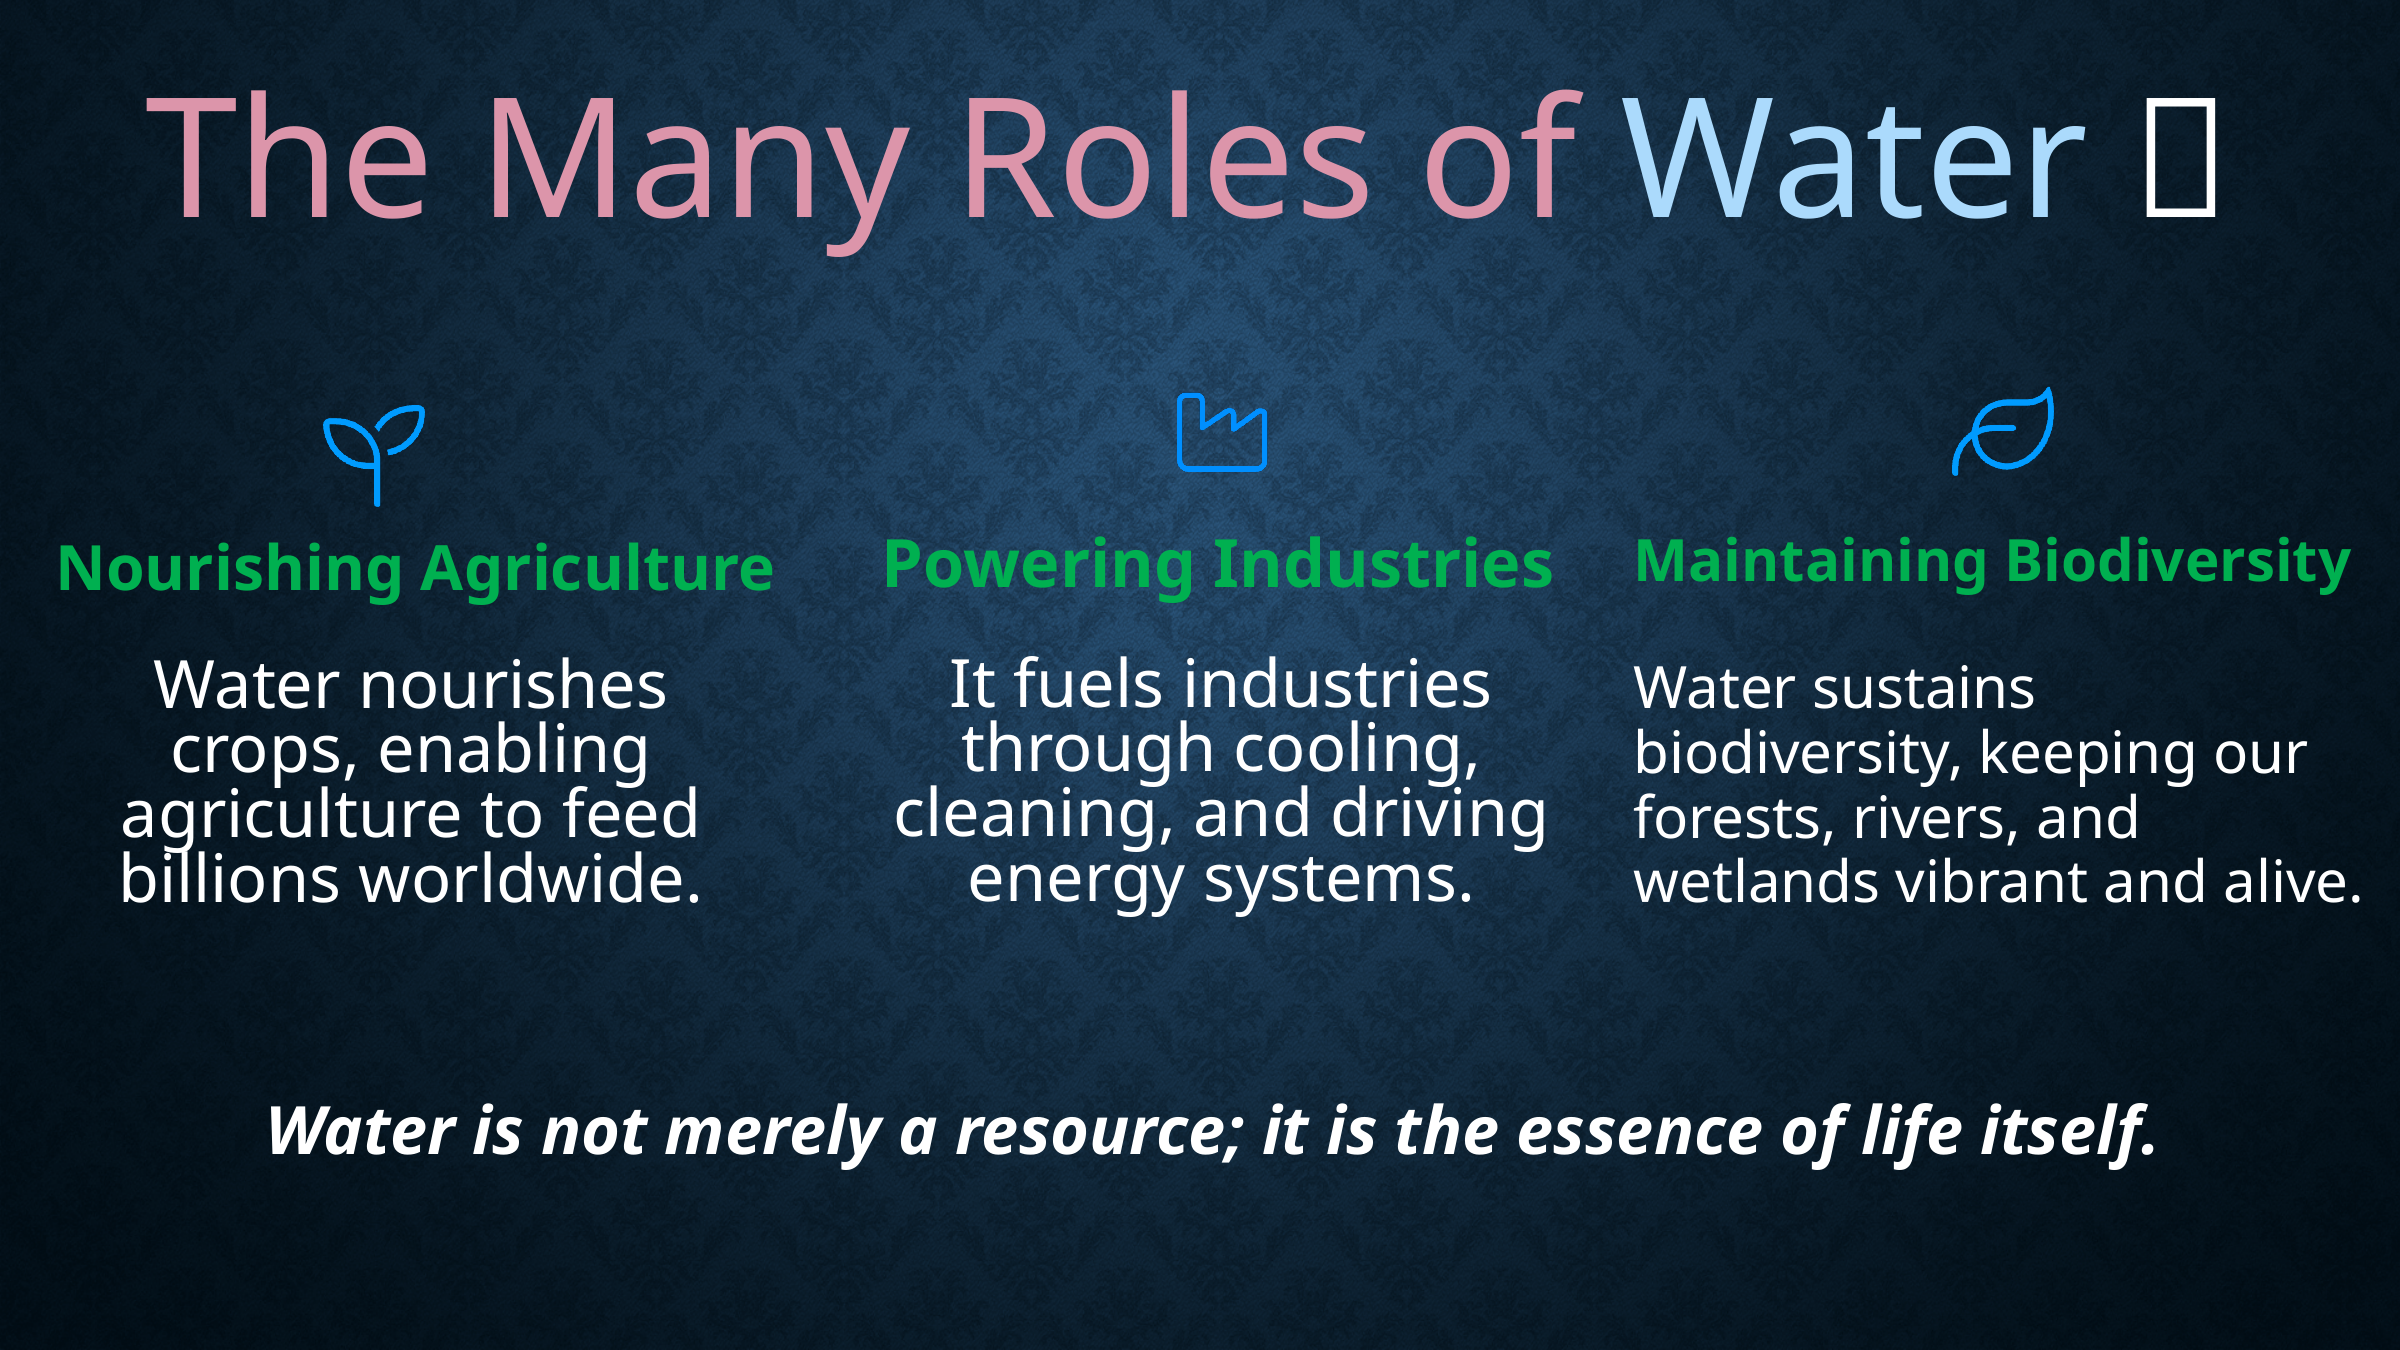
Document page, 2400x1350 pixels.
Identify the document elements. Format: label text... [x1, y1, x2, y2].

text_box Maintaining Biodiversity [1633, 530, 2373, 590]
text_box It fuels industries through cooling, cleaning, and driving energy systems. [885, 655, 1558, 998]
text_box Nourishing Agriculture [55, 540, 692, 641]
text_box Powering Industries [881, 538, 1496, 602]
text_box Water nourishes crops, enabling agriculture to feed billions worldwide. [75, 656, 748, 998]
picture [322, 404, 425, 507]
text_box Water is not merely a resource; it is the essence of life itself. [75, 1103, 2352, 1265]
text_box Water sustains biodiversity, keeping our forests, rivers, and wetlands vibrant and alive. [1633, 655, 2373, 998]
picture [1951, 379, 2055, 483]
picture [1170, 380, 1273, 483]
text_box The Many Roles of Water 💧 [141, 124, 2236, 390]
